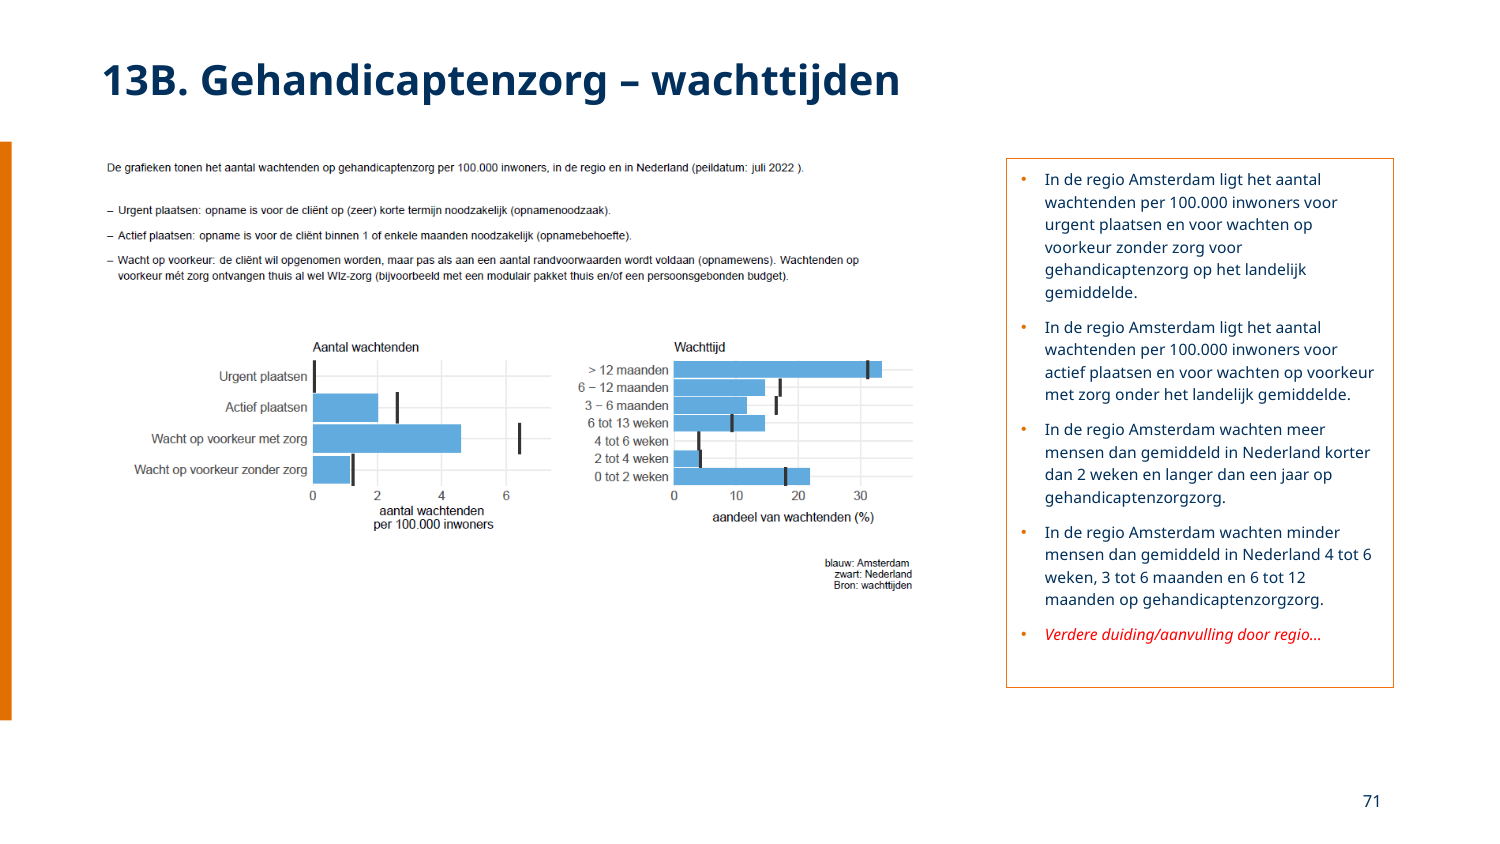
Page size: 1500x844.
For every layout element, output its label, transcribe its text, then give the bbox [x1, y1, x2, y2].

text_box In de regio Amsterdam ligt het aantal wachtenden per 100.000 inwoners voor urgent plaatsen en voor wachten op voorkeur zonder zorg voor gehandicaptenzorg op het landelijk gemiddelde. In de regio Amsterdam ligt het aantal wachtenden per 100.000 inwoners voor actief plaatsen en voor wachten op voorkeur met zorg onder het landelijk gemiddelde. In de regio Amsterdam wachten meer mensen dan gemiddeld in Nederland korter dan 2 weken en langer dan een jaar op gehandicaptenzorgzorg. In de regio Amsterdam wachten minder mensen dan gemiddeld in Nederland 4 tot 6 weken, 3 tot 6 maanden en 6 tot 12 maanden op gehandicaptenzorgzorg. Verdere duiding/aanvulling door regio… [1006, 158, 1394, 688]
slide_number 71 [1322, 791, 1382, 821]
picture [102, 158, 927, 599]
text_box 13B. Gehandicaptenzorg – wachttijden [101, 53, 1365, 105]
